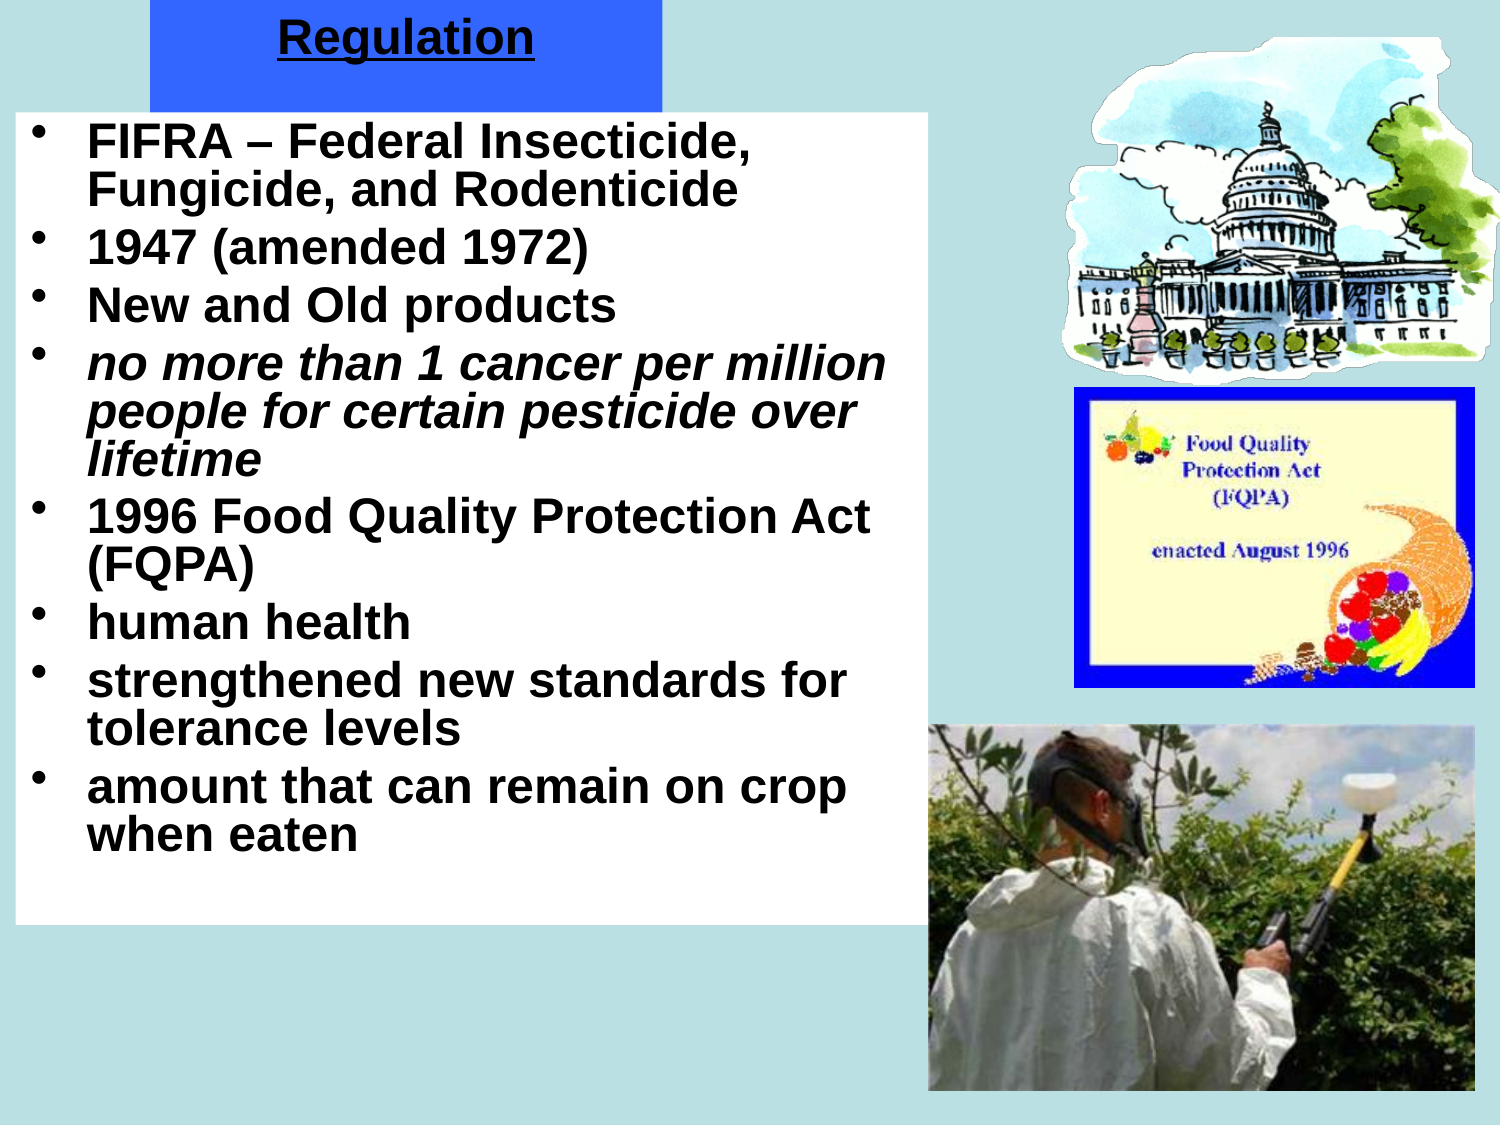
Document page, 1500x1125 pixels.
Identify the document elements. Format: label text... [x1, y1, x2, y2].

picture [927, 724, 1476, 1091]
picture [1074, 387, 1476, 688]
title Regulation [150, 0, 663, 112]
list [1062, 37, 1500, 385]
list FIFRA – Federal Insecticide, Fungicide, and Rodenticide 1947 (amended 1972) New and Old products no more than 1 cancer per million people for certain pesticide over lifetime 1996 Food Quality Protection Act (FQPA) human health strengthened new standards for tolerance levels amount that can remain on crop when eaten [15, 112, 929, 925]
